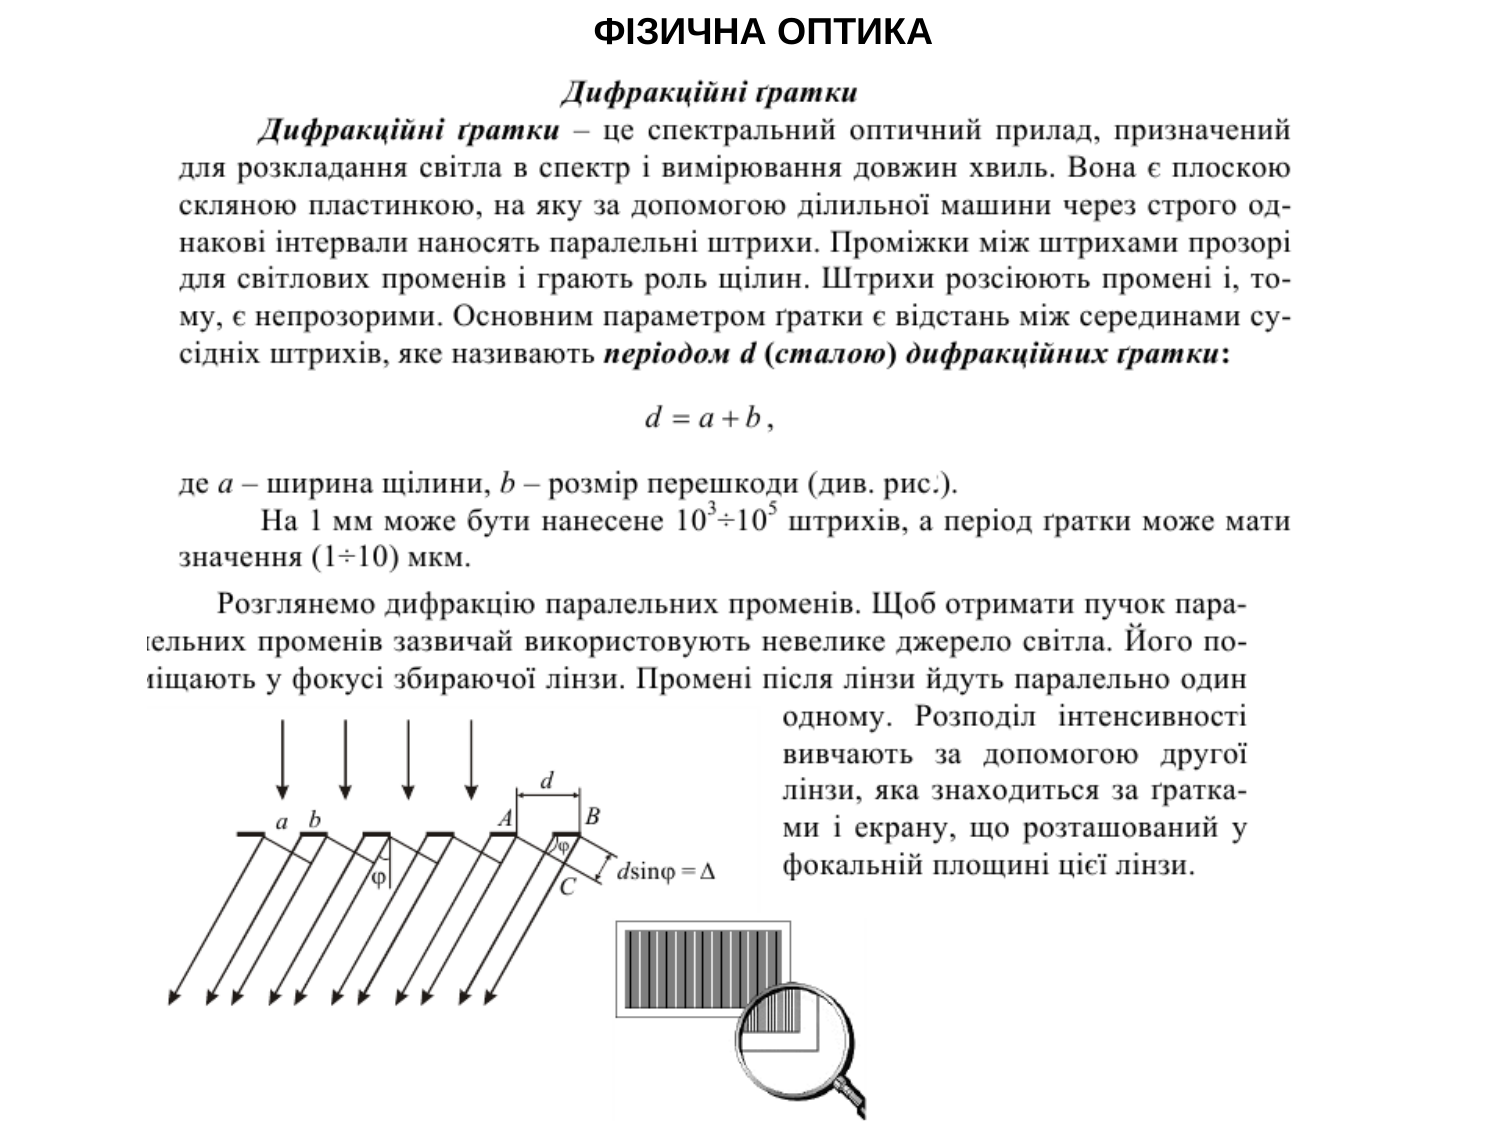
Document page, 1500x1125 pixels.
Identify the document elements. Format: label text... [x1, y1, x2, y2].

text_box ФІЗИЧНА ОПТИКА [88, 0, 1439, 71]
picture [147, 66, 1306, 1125]
